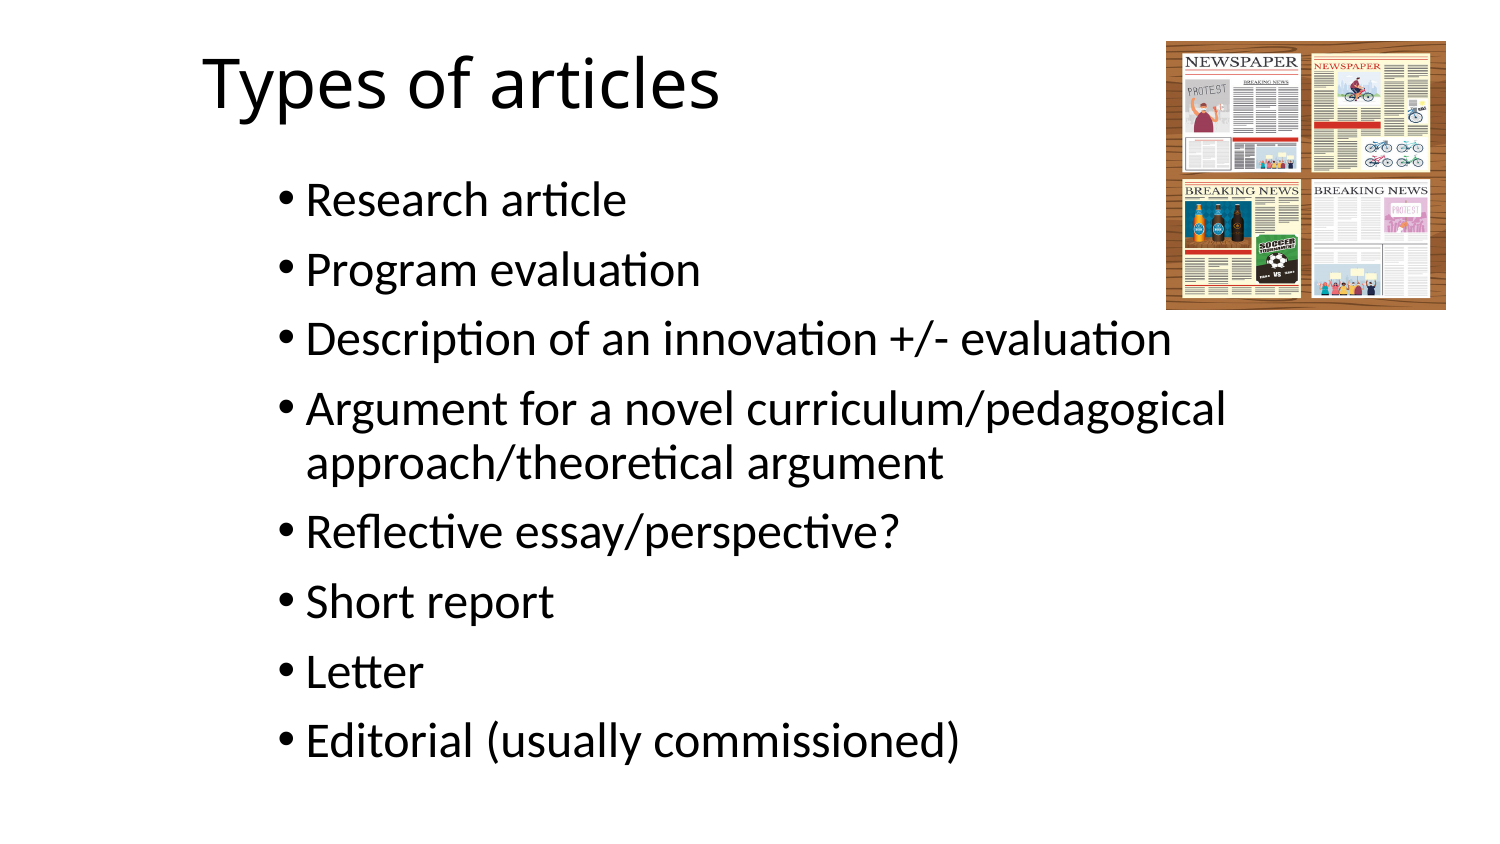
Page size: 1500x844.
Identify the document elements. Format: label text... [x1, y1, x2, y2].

title Types of articles [187, 7, 1313, 166]
list Research article Program evaluation Description of an innovation +/- evaluation Argument for a novel curriculum/pedagogical approach/theoretical argument Reflective essay/perspective? Short report Letter Editorial (usually commissioned) [262, 166, 1388, 844]
picture [1166, 41, 1446, 310]
